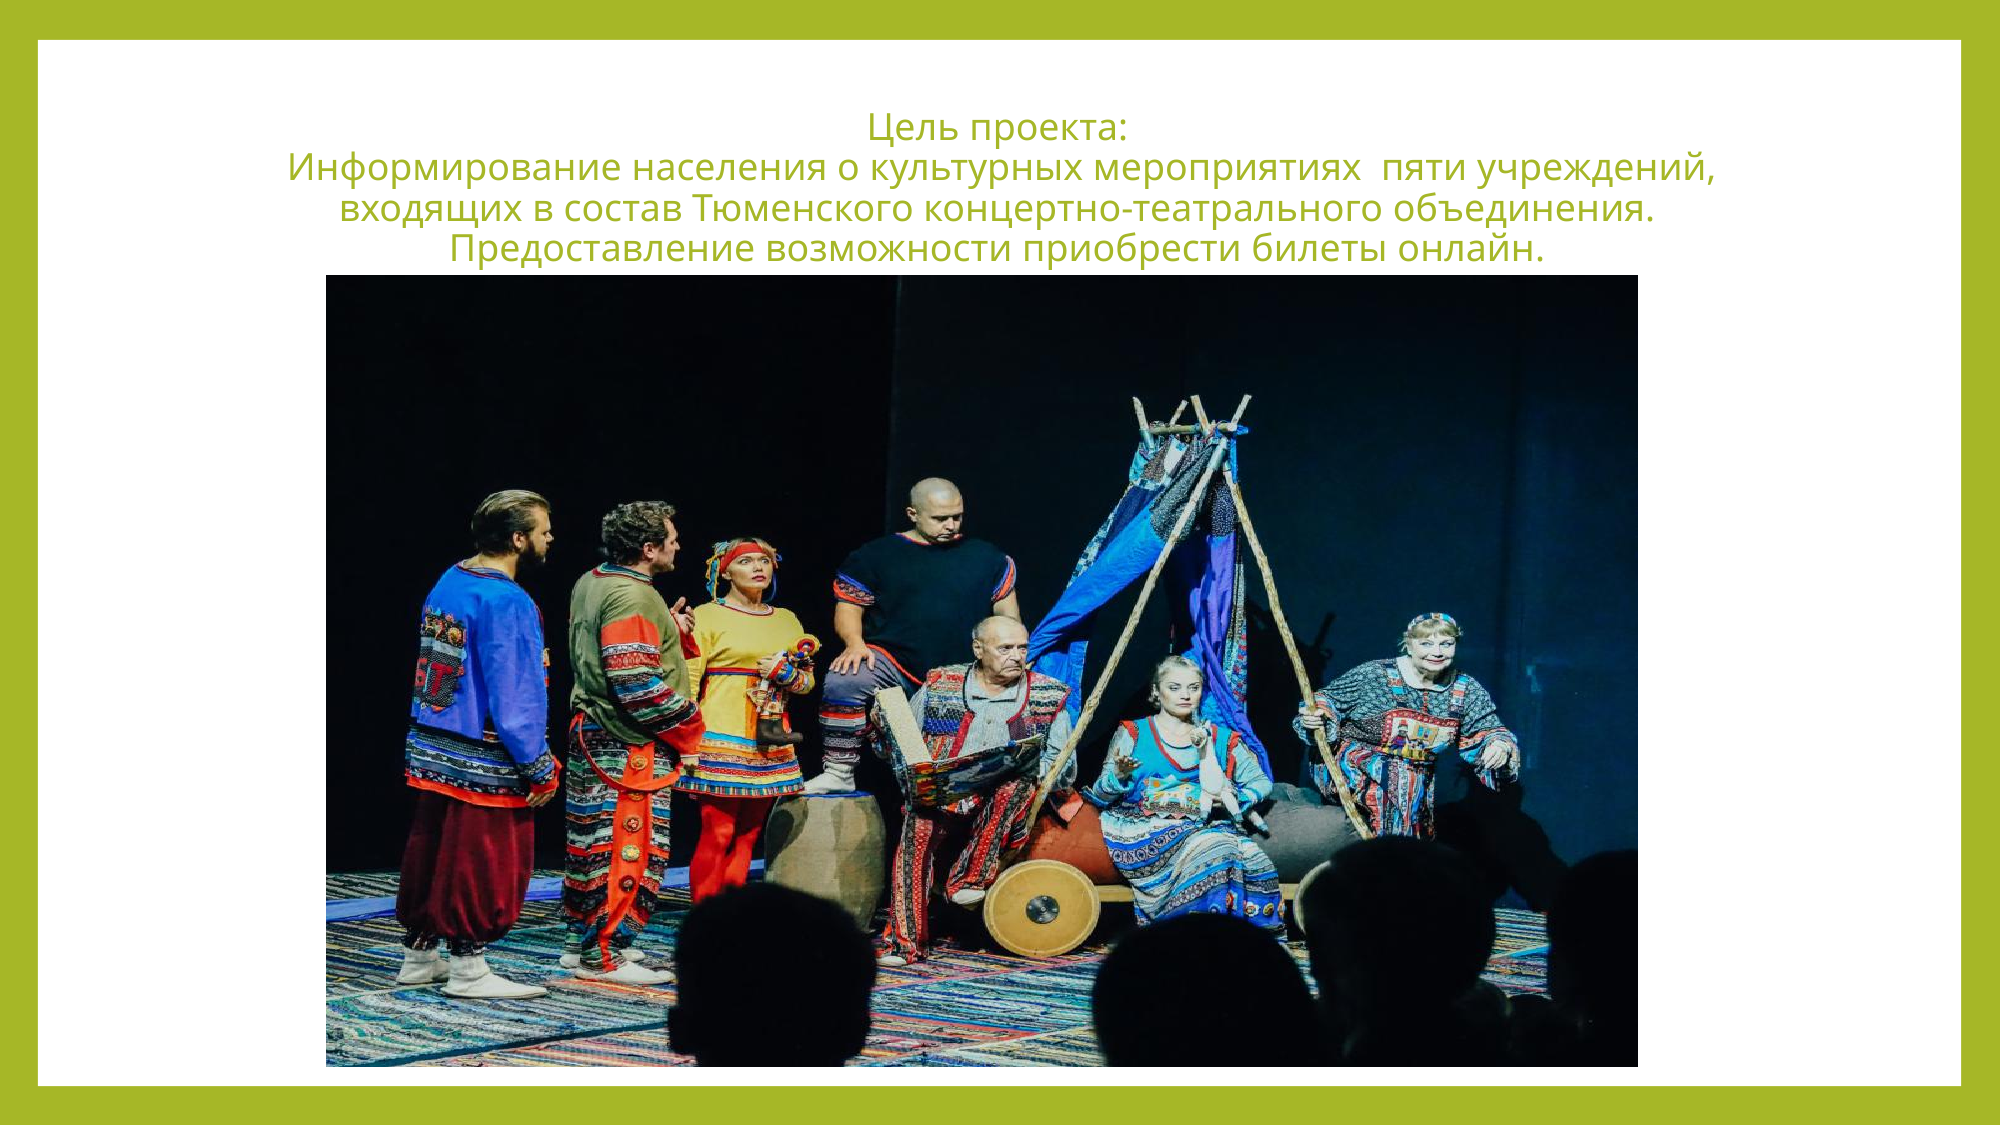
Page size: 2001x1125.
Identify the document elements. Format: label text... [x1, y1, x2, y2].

picture [326, 275, 1639, 1067]
title Цель проекта: Информирование населения о культурных мероприятиях пяти учреждений, входящих в состав Тюменского концертно-театрального объединения. Предоставление возможности приобрести билеты онлайн. [187, 99, 1808, 323]
